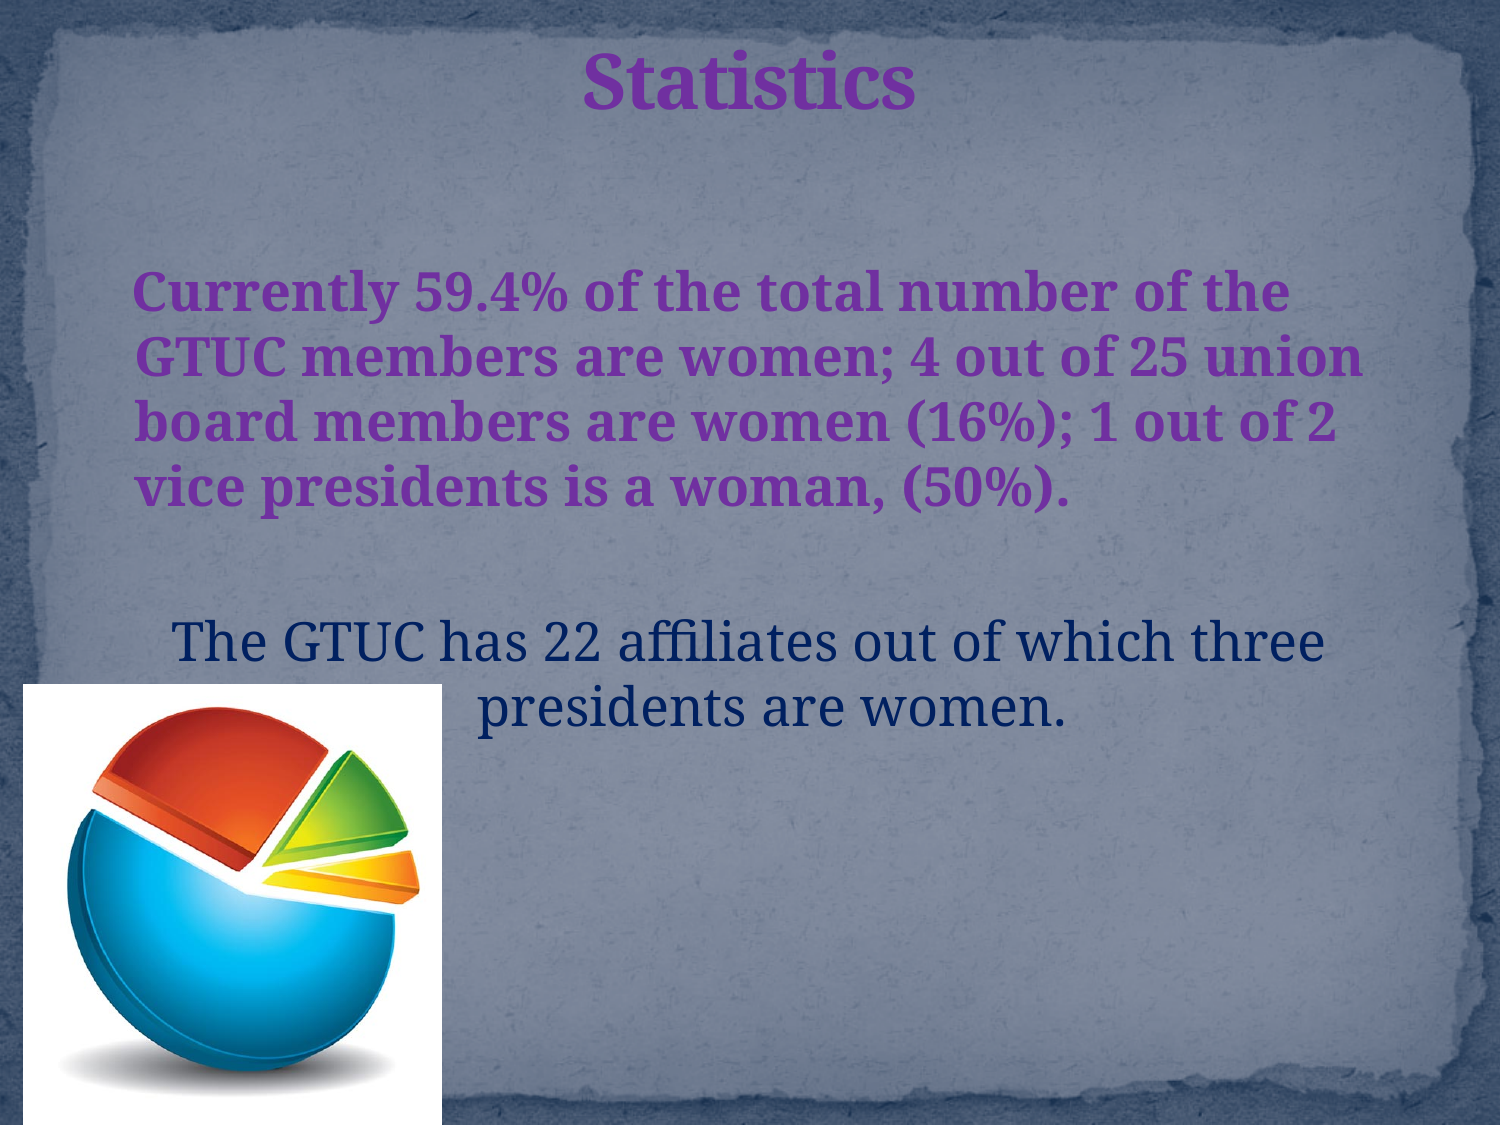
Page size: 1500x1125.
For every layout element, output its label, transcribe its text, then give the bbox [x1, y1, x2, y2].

picture [23, 684, 442, 1125]
list Currently 59.4% of the total number of the GTUC members are women; 4 out of 25 union board members are women (16%); 1 out of 2 vice presidents is a woman, (50%). The GTUC has 22 affiliates out of which three presidents are women. [75, 249, 1425, 1000]
title Statistics [74, 24, 1425, 225]
